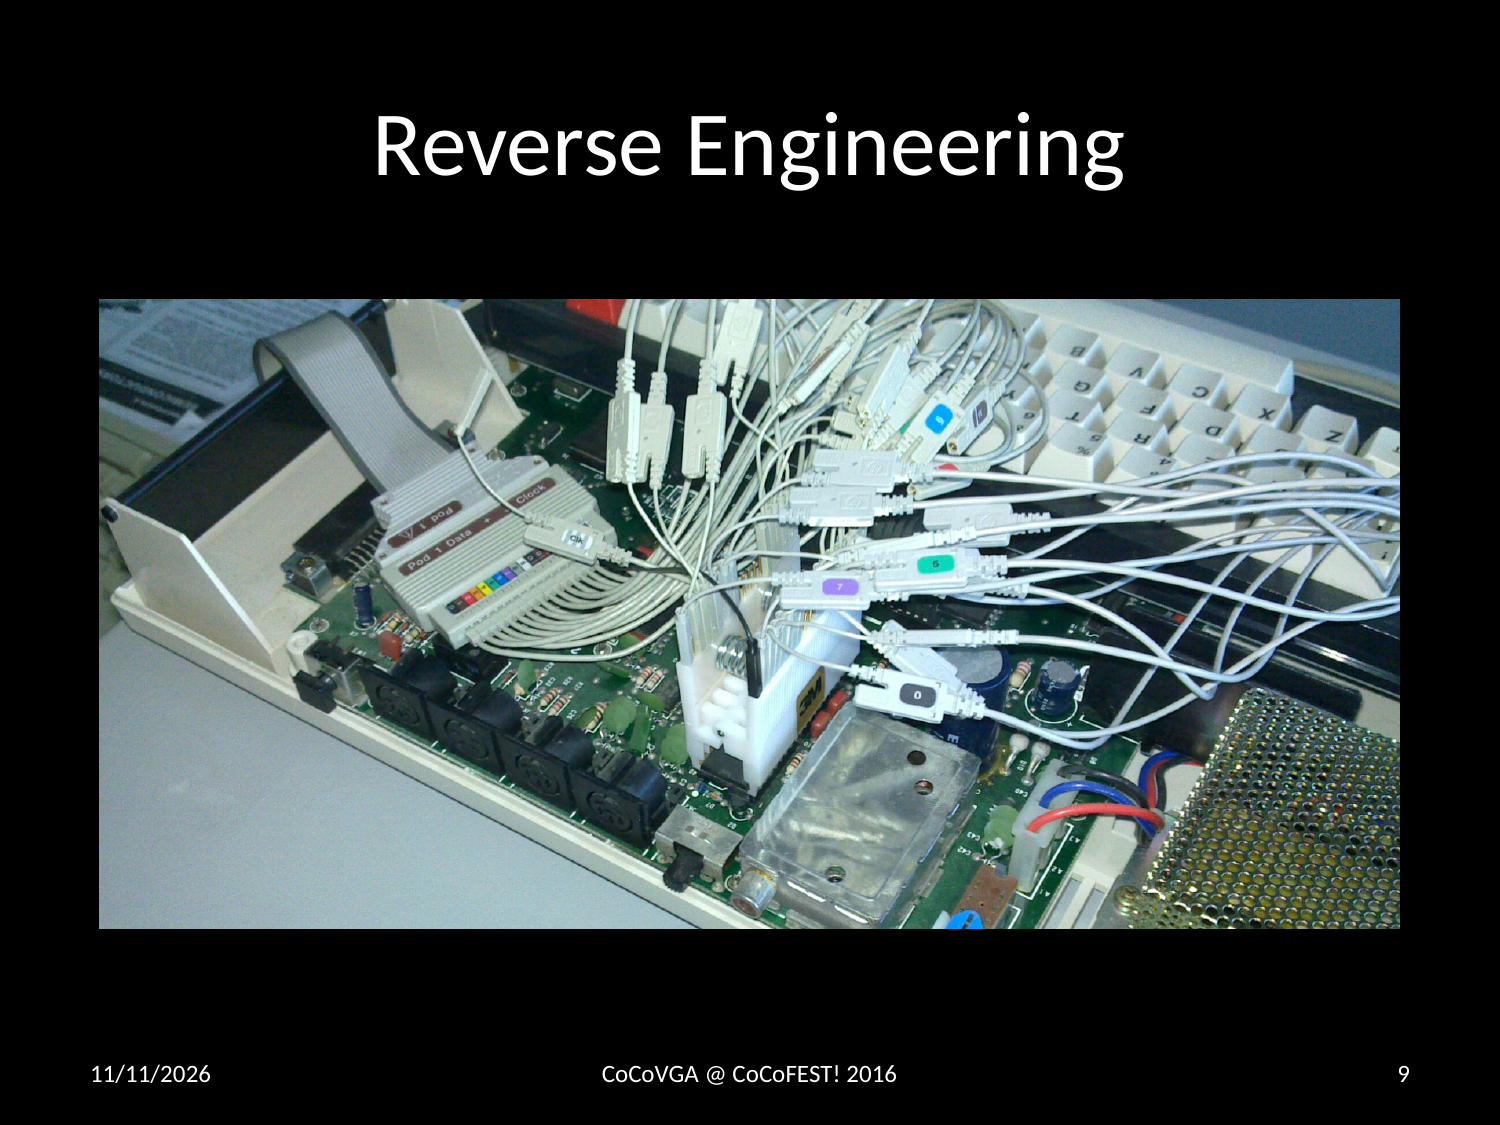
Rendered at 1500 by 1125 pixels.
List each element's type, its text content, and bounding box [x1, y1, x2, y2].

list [99, 299, 1401, 930]
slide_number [75, 1042, 425, 1103]
footer CoCoVGA @ CoCoFEST! 2016 [512, 1042, 988, 1103]
title Reverse Engineering [75, 45, 1425, 233]
slide_number 9 [1074, 1042, 1425, 1103]
